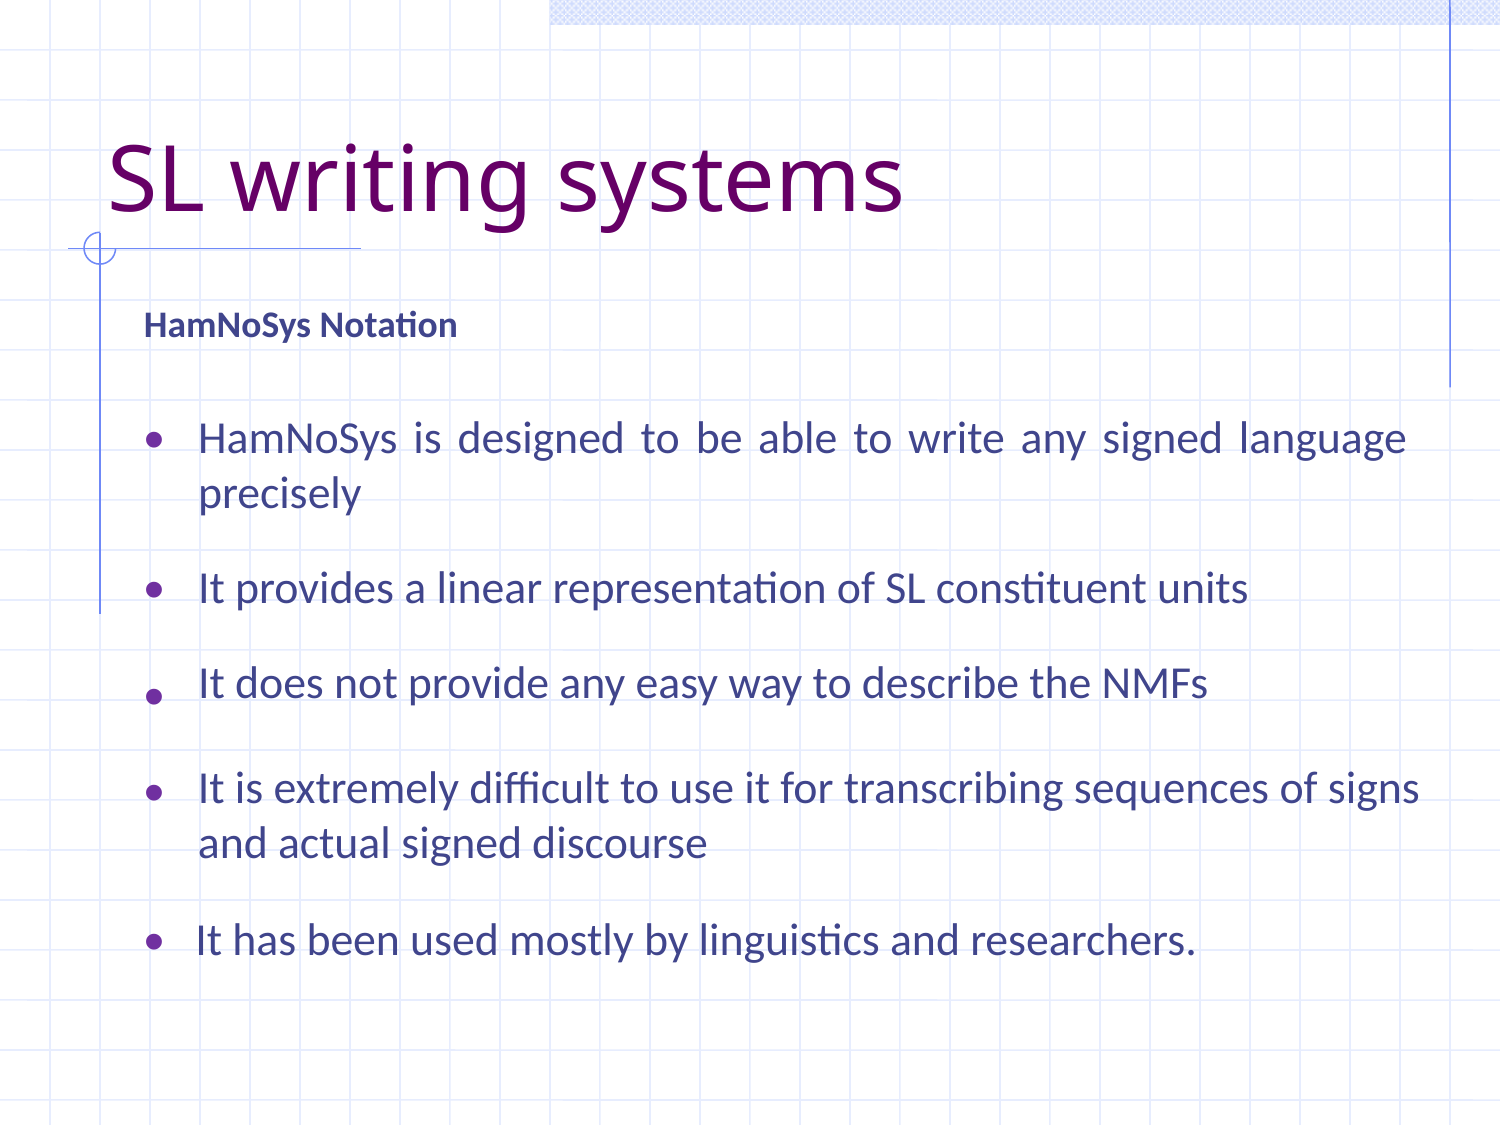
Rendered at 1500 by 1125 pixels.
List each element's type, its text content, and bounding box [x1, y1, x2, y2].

text_box [136, 898, 180, 984]
text_box [136, 546, 180, 632]
text_box It does not provide any easy way to describe the NMFs [190, 645, 1416, 715]
picture [549, 0, 1449, 25]
text_box It has been used mostly by linguistics and researchers. [187, 902, 1334, 973]
picture [1451, 0, 1500, 25]
text_box [136, 397, 180, 482]
text_box HamNoSys is designed to be able to write any signed language precisely [190, 400, 1416, 526]
text_box It provides a linear representation of SL constituent units [190, 550, 1416, 621]
text_box [136, 653, 180, 739]
text_box It is extremely difficult to use it for transcribing sequences of signs and actual signed discourse [190, 749, 1440, 875]
title SL writing systems [99, 49, 1376, 238]
text_box HamNoSys Notation [136, 292, 1493, 353]
text_box [136, 750, 180, 835]
